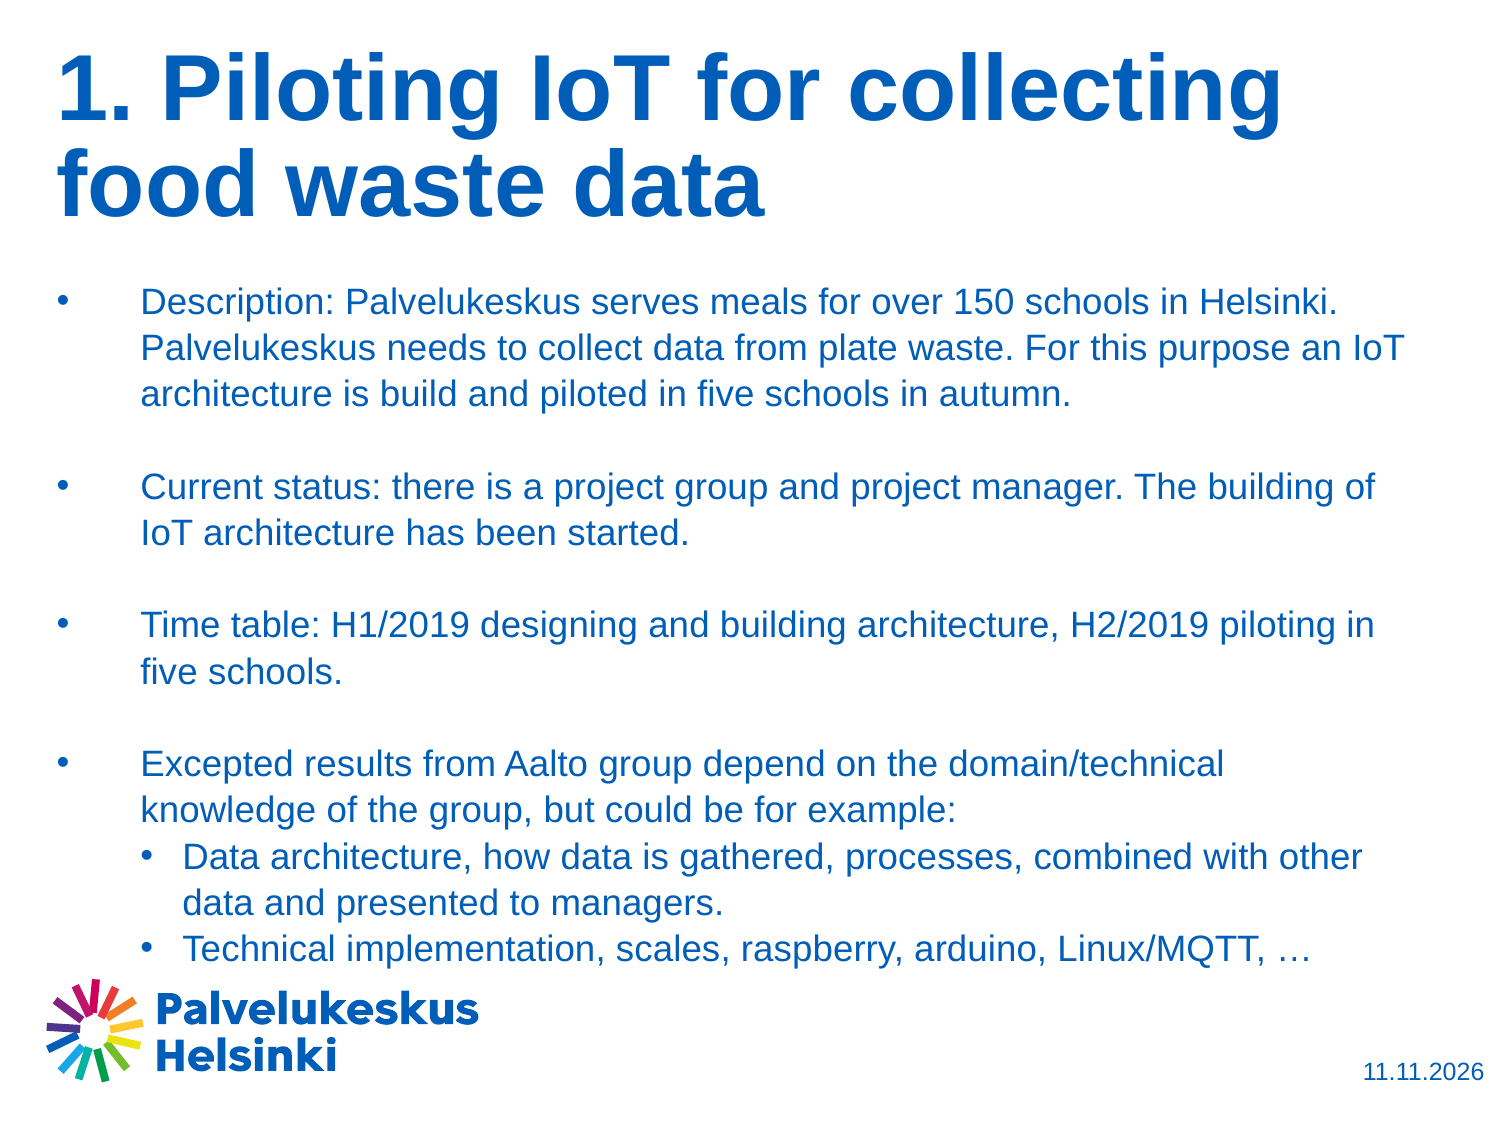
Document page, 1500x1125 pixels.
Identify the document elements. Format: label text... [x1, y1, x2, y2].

title 1. Piloting IoT for collecting food waste data [41, 36, 1425, 256]
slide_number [1083, 1016, 1500, 1094]
list Description: Palvelukeskus serves meals for over 150 schools in Helsinki. Palvelukeskus needs to collect data from plate waste. For this purpose an IoT architecture is build and piloted in five schools in autumn. Current status: there is a project group and project manager. The building of IoT architecture has been started. Time table: H1/2019 designing and building architecture, H2/2019 piloting in five schools. Excepted results from Aalto group depend on the domain/technical knowledge of the group, but could be for example: Data architecture, how data is gathered, processes, combined with other data and presented to managers. Technical implementation, scales, raspberry, arduino, Linux/MQTT, … [41, 267, 1425, 980]
